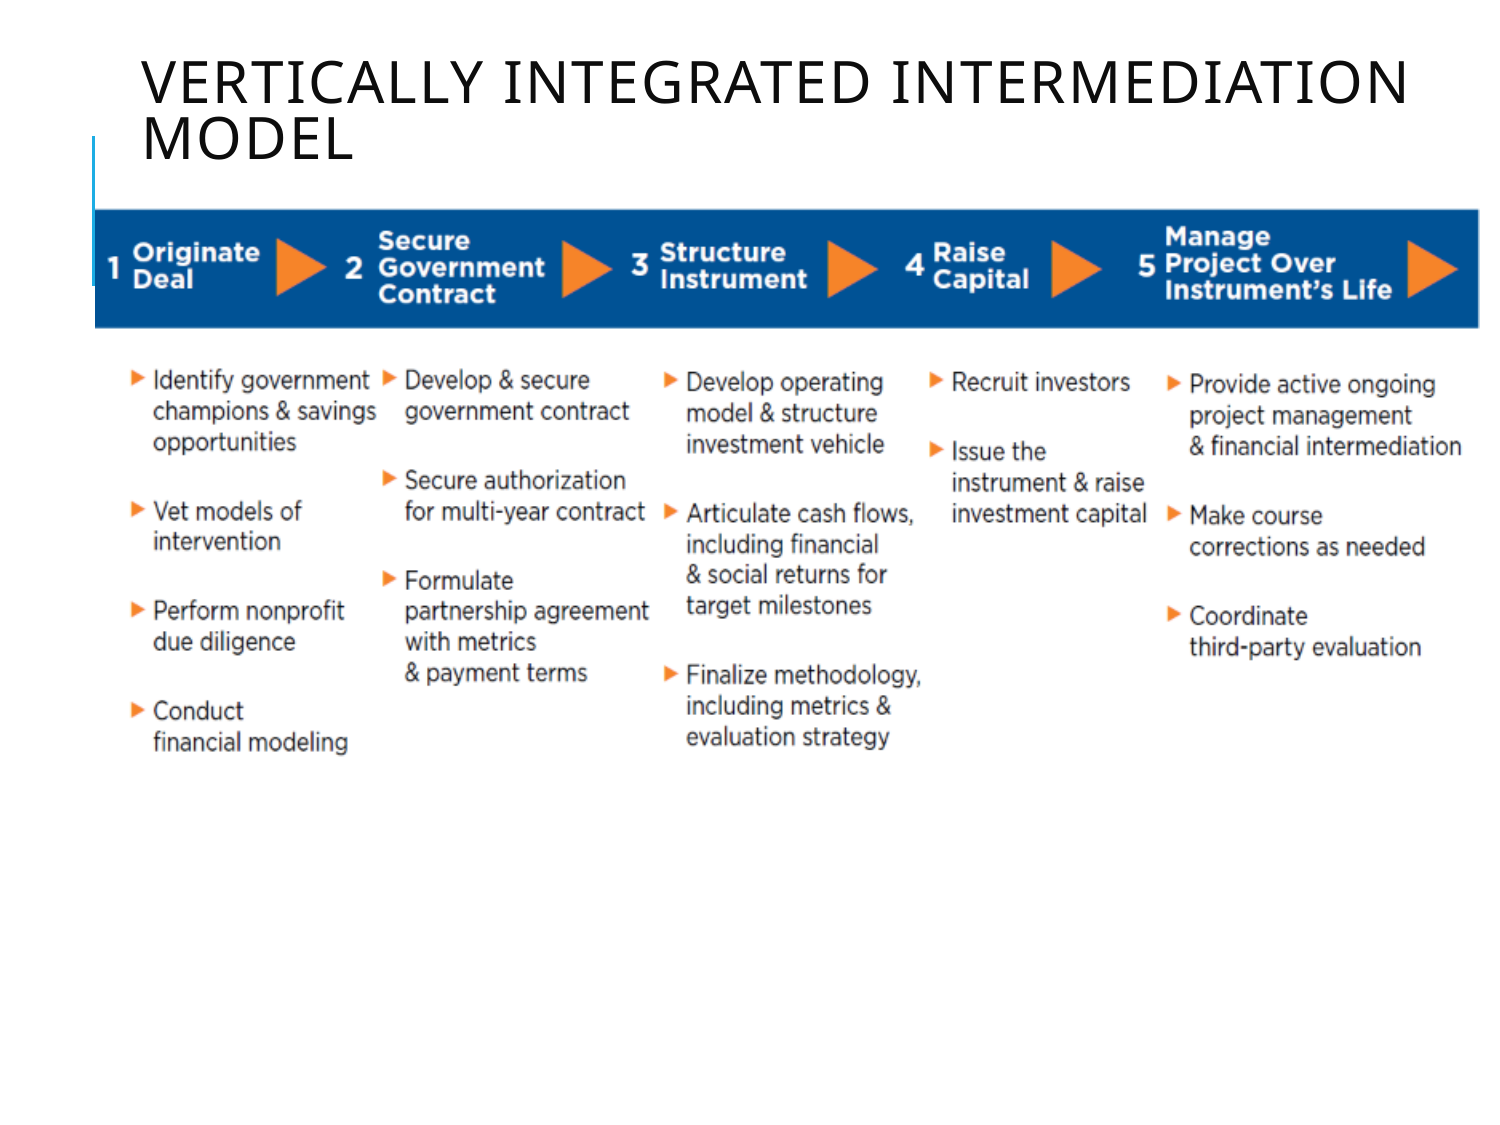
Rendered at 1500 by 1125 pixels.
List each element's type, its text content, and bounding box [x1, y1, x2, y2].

title VERTICALLY INTEGRATED INTERMEDIATION MODEL [126, 50, 1463, 179]
picture [94, 199, 1480, 763]
